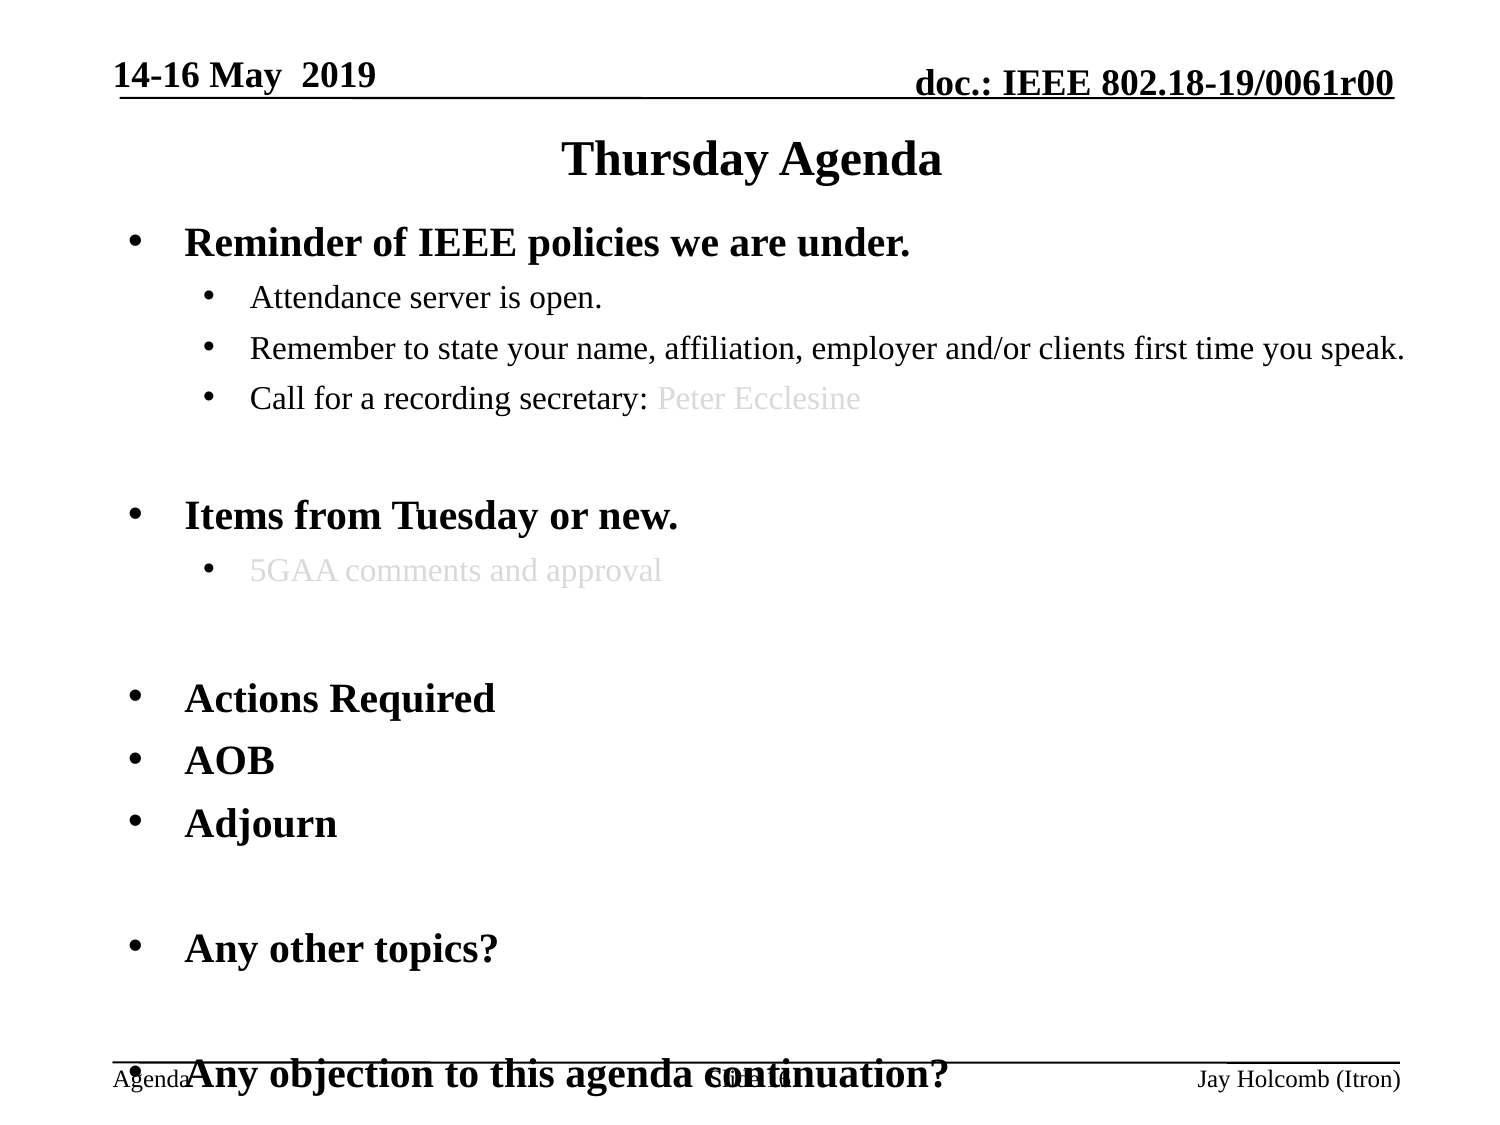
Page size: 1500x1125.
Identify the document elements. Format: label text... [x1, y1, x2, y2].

slide_number Slide 16 [699, 1061, 800, 1123]
list Reminder of IEEE policies we are under. Attendance server is open. Remember to state your name, affiliation, employer and/or clients first time you speak. Call for a recording secretary: Peter Ecclesine Items from Tuesday or new. 5GAA comments and approval Actions Required AOB Adjourn Any other topics? Any objection to this agenda continuation? [112, 207, 1451, 1038]
footer Jay Holcomb (Itron) [878, 1061, 1402, 1093]
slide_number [112, 49, 488, 95]
title Thursday Agenda [114, 103, 1390, 207]
